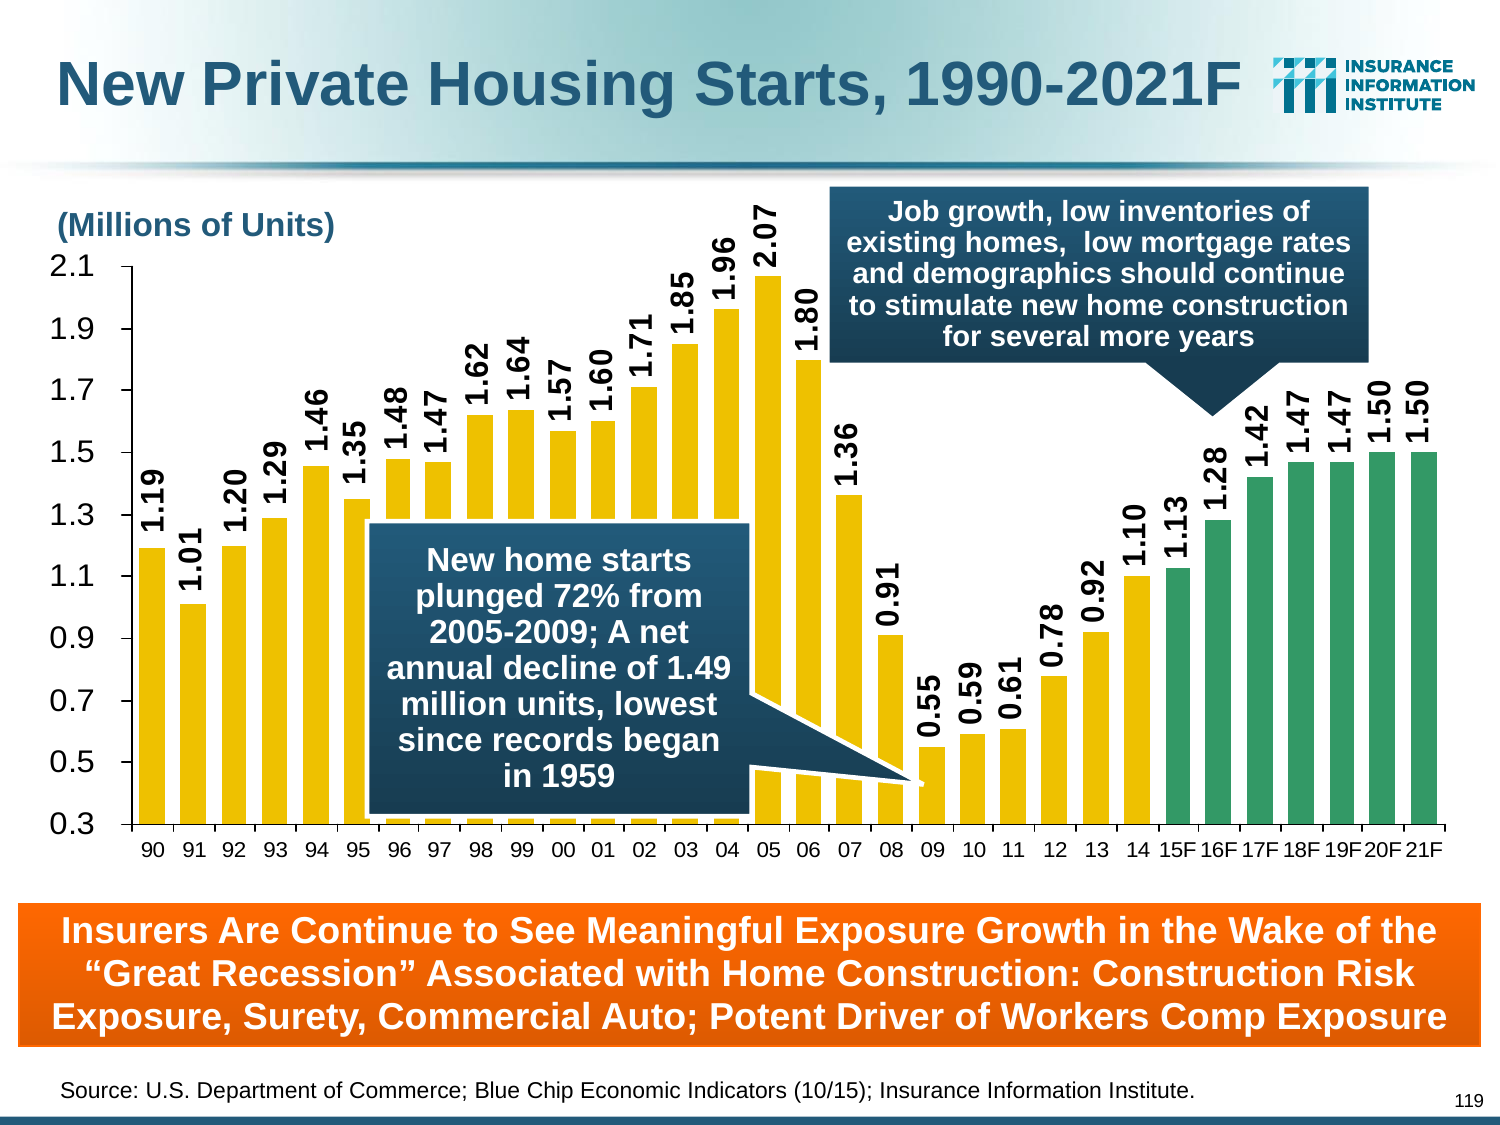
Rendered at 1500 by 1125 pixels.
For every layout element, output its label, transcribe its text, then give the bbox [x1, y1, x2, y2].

text_box Insurers Are Continue to See Meaningful Exposure Growth in the Wake of the “Great Recession” Associated with Home Construction: Construction Risk Exposure, Surety, Commercial Auto; Potent Driver of Workers Comp Exposure [19, 904, 1481, 1047]
slide_number 119 [1410, 1091, 1485, 1112]
picture [0, 0, 1500, 189]
text_box Source: U.S. Department of Commerce; Blue Chip Economic Indicators (10/15); Insurance Information Institute. [0, 1079, 1403, 1125]
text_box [35, 184, 1456, 892]
title New Private Housing Starts, 1990-2021F [48, 14, 1264, 157]
